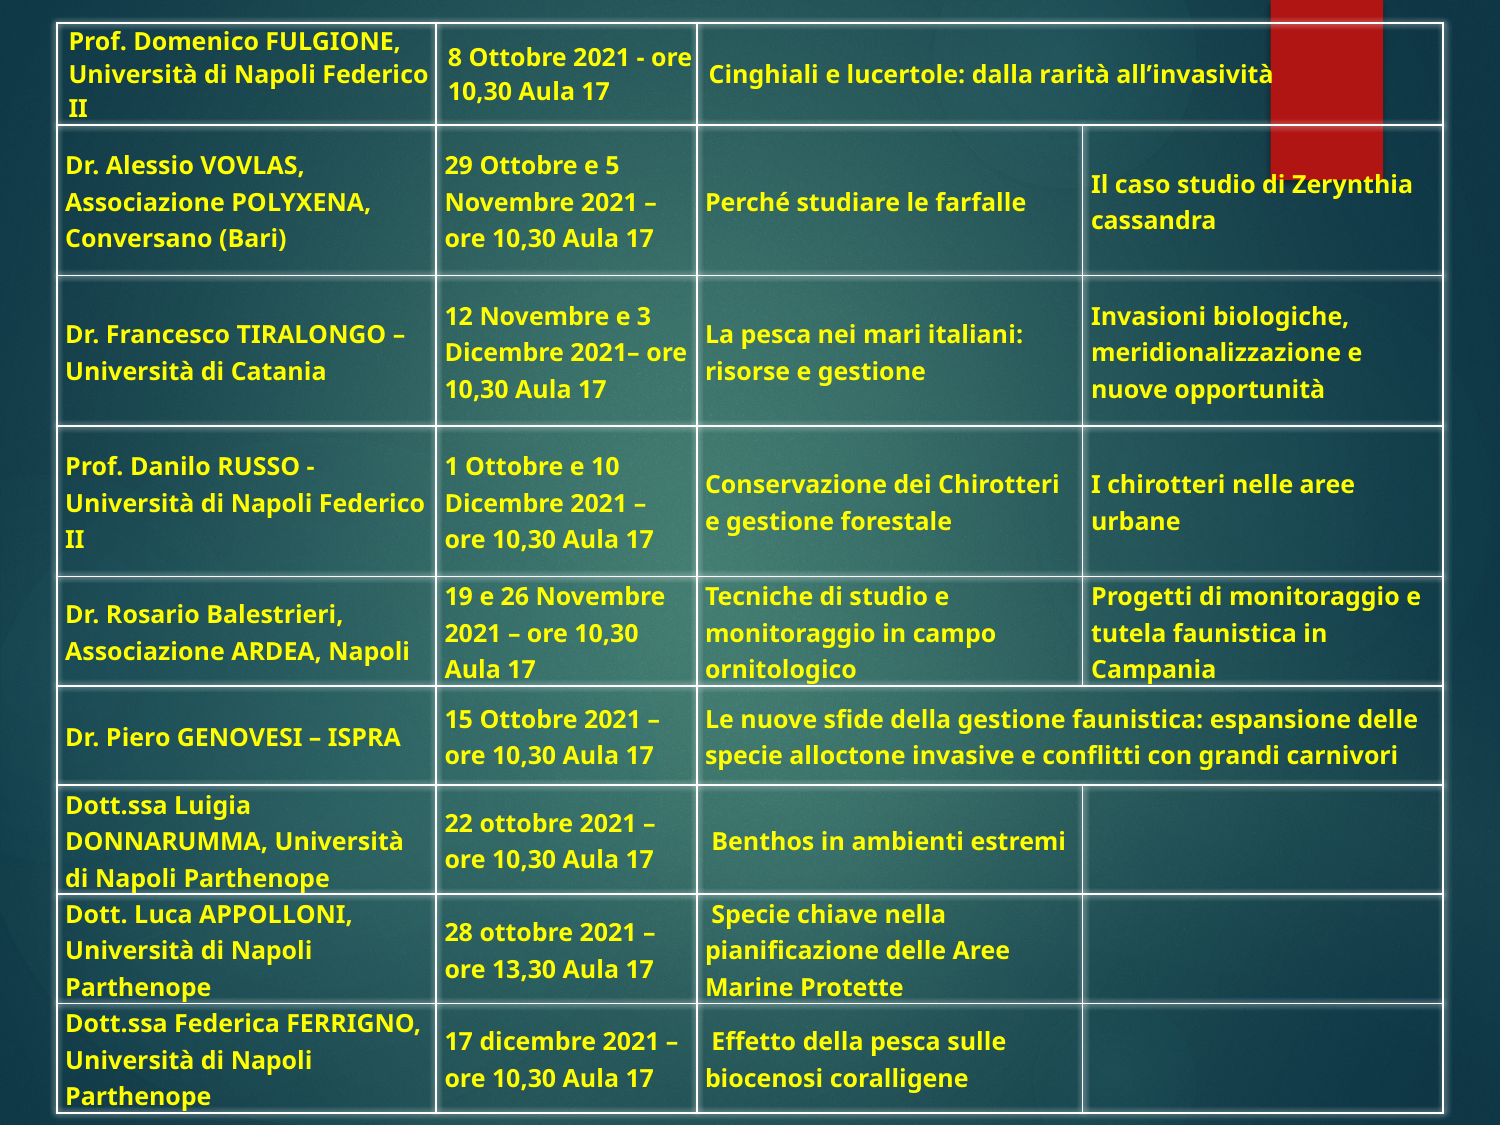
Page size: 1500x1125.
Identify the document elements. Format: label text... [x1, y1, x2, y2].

table_cell Dott. Luca APPOLLONI, Università di Napoli Parthenope [58, 895, 435, 1003]
table_cell 22 ottobre 2021 – ore 10,30 Aula 17 [437, 786, 696, 893]
table_cell 28 ottobre 2021 – ore 13,30 Aula 17 [437, 895, 696, 1003]
table_cell 17 dicembre 2021 – ore 10,30 Aula 17 [437, 1004, 696, 1112]
table_cell Effetto della pesca sulle biocenosi coralligene [698, 1004, 1082, 1112]
table_cell Le nuove sfide della gestione faunistica: espansione delle specie alloctone invasive e conflitti con grandi carnivori [698, 687, 1442, 784]
table_header Cinghiali e lucertole: dalla rarità all’invasività [698, 24, 1442, 124]
table_cell Invasioni biologiche, meridionalizzazione e nuove opportunità [1083, 276, 1442, 425]
table_cell Il caso studio di Zerynthia cassandra [1083, 126, 1442, 275]
table_cell La pesca nei mari italiani: risorse e gestione [698, 276, 1082, 425]
table_cell Tecniche di studio e monitoraggio in campo ornitologico [698, 577, 1082, 685]
table_cell Dr. Piero GENOVESI – ISPRA [58, 687, 435, 784]
table_cell 1 Ottobre e 10 Dicembre 2021 – ore 10,30 Aula 17 [437, 427, 696, 576]
table_cell Perché studiare le farfalle [698, 126, 1082, 275]
table_cell Benthos in ambienti estremi [698, 786, 1082, 893]
table_cell 29 Ottobre e 5 Novembre 2021 – ore 10,30 Aula 17 [437, 126, 696, 275]
table_cell 19 e 26 Novembre 2021 – ore 10,30 Aula 17 [437, 577, 696, 685]
table_cell Dr. Alessio VOVLAS, Associazione POLYXENA, Conversano (Bari) [58, 126, 435, 275]
table_cell Specie chiave nella pianificazione delle Aree Marine Protette [698, 895, 1082, 1003]
table_header 8 Ottobre 2021 - ore 10,30 Aula 17 [437, 24, 696, 124]
table_cell Progetti di monitoraggio e tutela faunistica in Campania [1083, 577, 1442, 685]
table_cell 15 Ottobre 2021 – ore 10,30 Aula 17 [437, 687, 696, 784]
table_cell Prof. Danilo RUSSO - Università di Napoli Federico II [58, 427, 435, 576]
table_cell [1083, 1004, 1442, 1112]
table_cell Conservazione dei Chirotteri e gestione forestale [698, 427, 1082, 576]
table_cell I chirotteri nelle aree urbane [1083, 427, 1442, 576]
table_cell Dott.ssa Luigia DONNARUMMA, Università di Napoli Parthenope [58, 786, 435, 893]
table_cell Dott.ssa Federica FERRIGNO, Università di Napoli Parthenope [58, 1004, 435, 1112]
table_cell [1083, 895, 1442, 1003]
table_header Prof. Domenico FULGIONE, Università di Napoli Federico II [58, 24, 435, 124]
table_cell [1083, 786, 1442, 893]
table_cell 12 Novembre e 3 Dicembre 2021– ore 10,30 Aula 17 [437, 276, 696, 425]
table_cell Dr. Rosario Balestrieri, Associazione ARDEA, Napoli [58, 577, 435, 685]
table_cell Dr. Francesco TIRALONGO – Università di Catania [58, 276, 435, 425]
